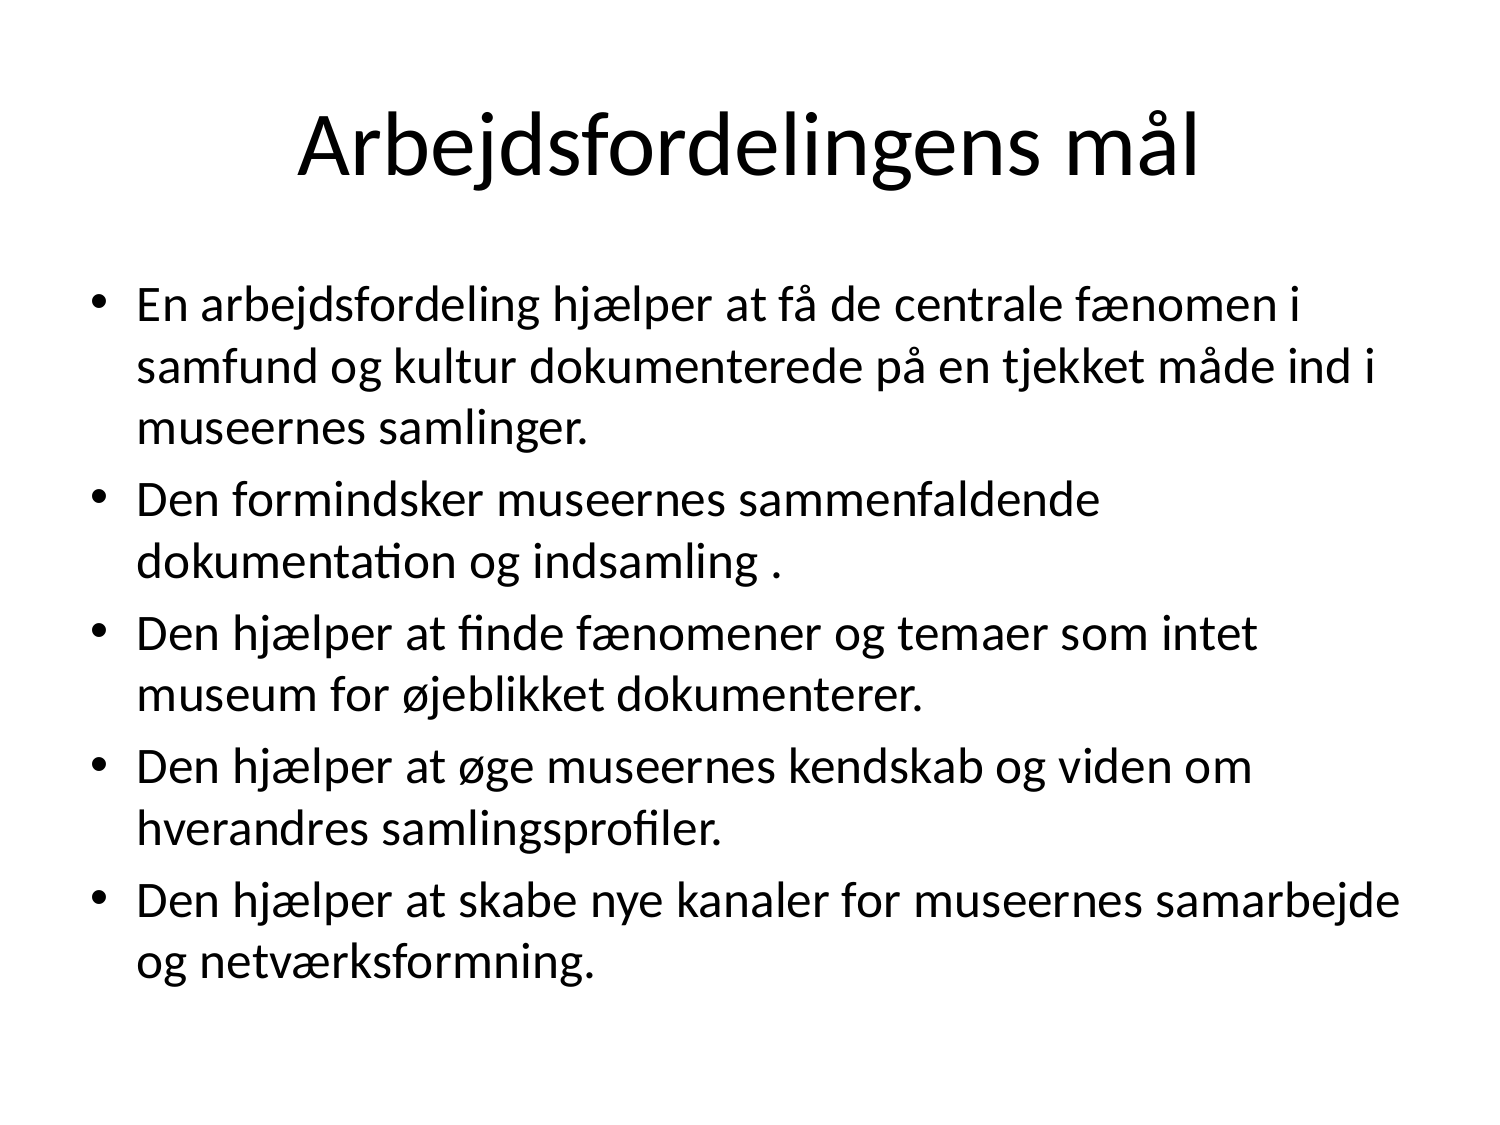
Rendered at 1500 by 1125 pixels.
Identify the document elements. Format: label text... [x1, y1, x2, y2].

title Arbejdsfordelingens mål [75, 45, 1425, 233]
list En arbejdsfordeling hjælper at få de centrale fænomen i samfund og kultur dokumenterede på en tjekket måde ind i museernes samlinger. Den formindsker museernes sammenfaldende dokumentation og indsamling . Den hjælper at finde fænomener og temaer som intet museum for øjeblikket dokumenterer. Den hjælper at øge museernes kendskab og viden om hverandres samlingsprofiler. Den hjælper at skabe nye kanaler for museernes samarbejde og netværksformning. [75, 262, 1425, 1005]
